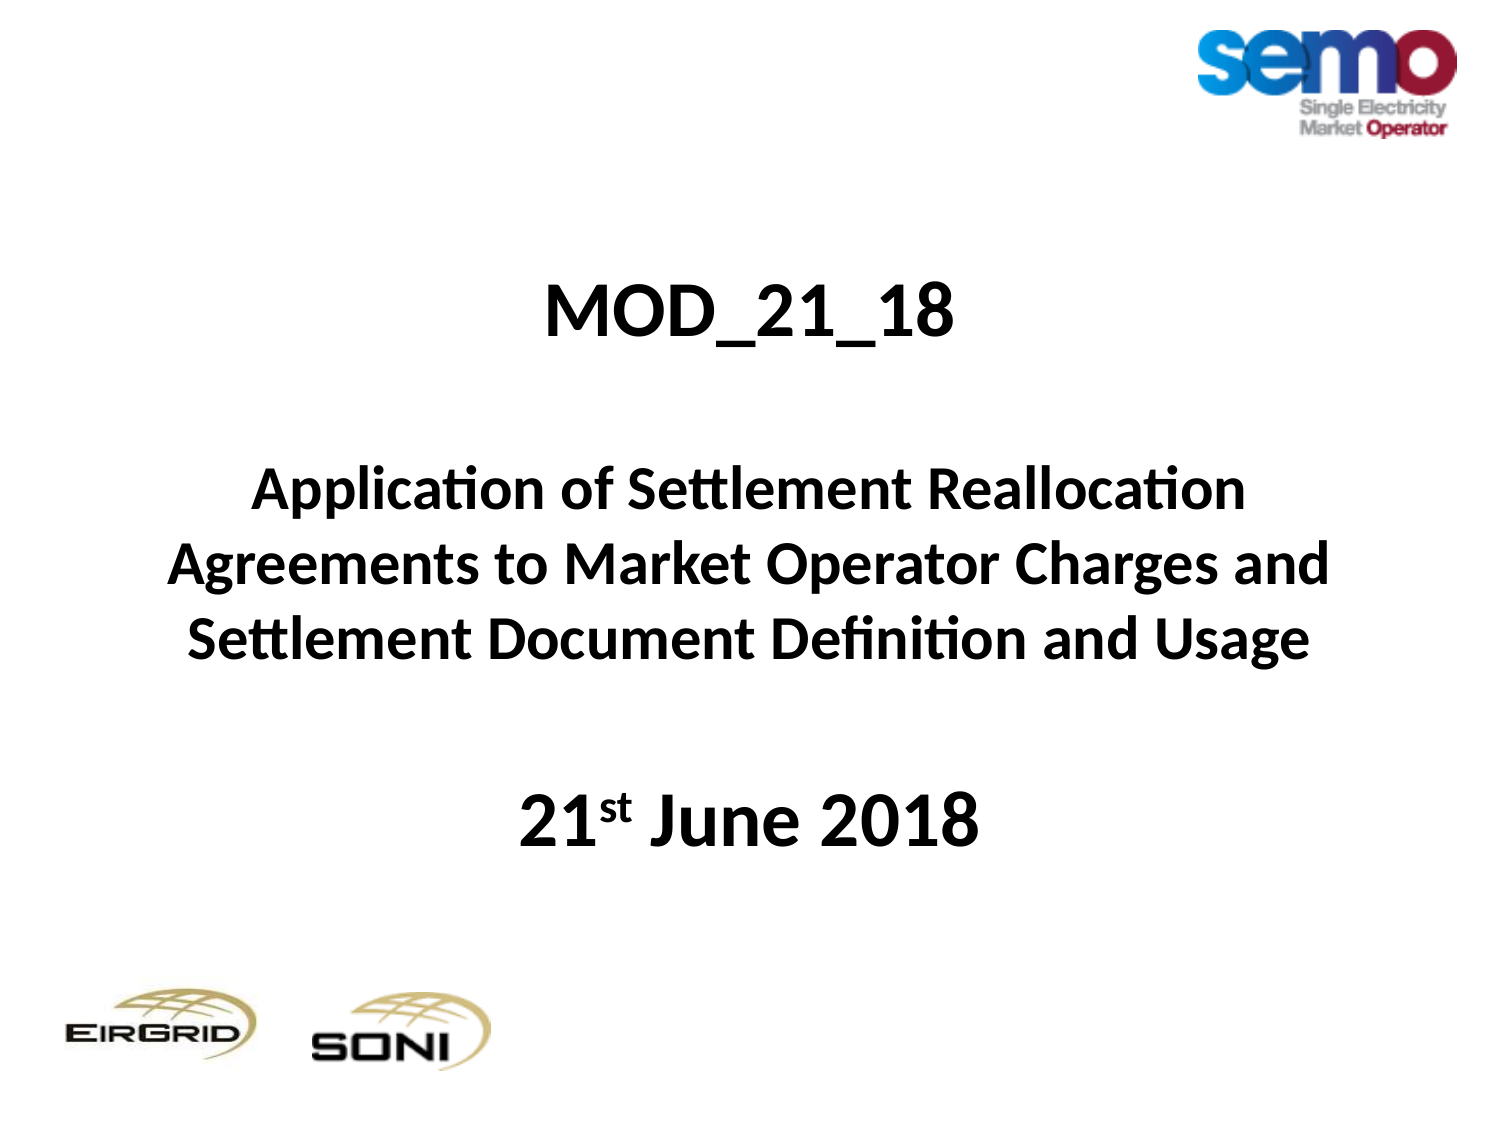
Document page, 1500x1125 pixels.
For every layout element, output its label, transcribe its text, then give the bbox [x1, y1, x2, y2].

text_box MOD_21_18 Application of Settlement Reallocation Agreements to Market Operator Charges and Settlement Document Definition and Usage 21st June 2018 [74, 249, 1425, 870]
picture [312, 992, 491, 1071]
picture [64, 975, 258, 1083]
picture [1198, 30, 1457, 139]
